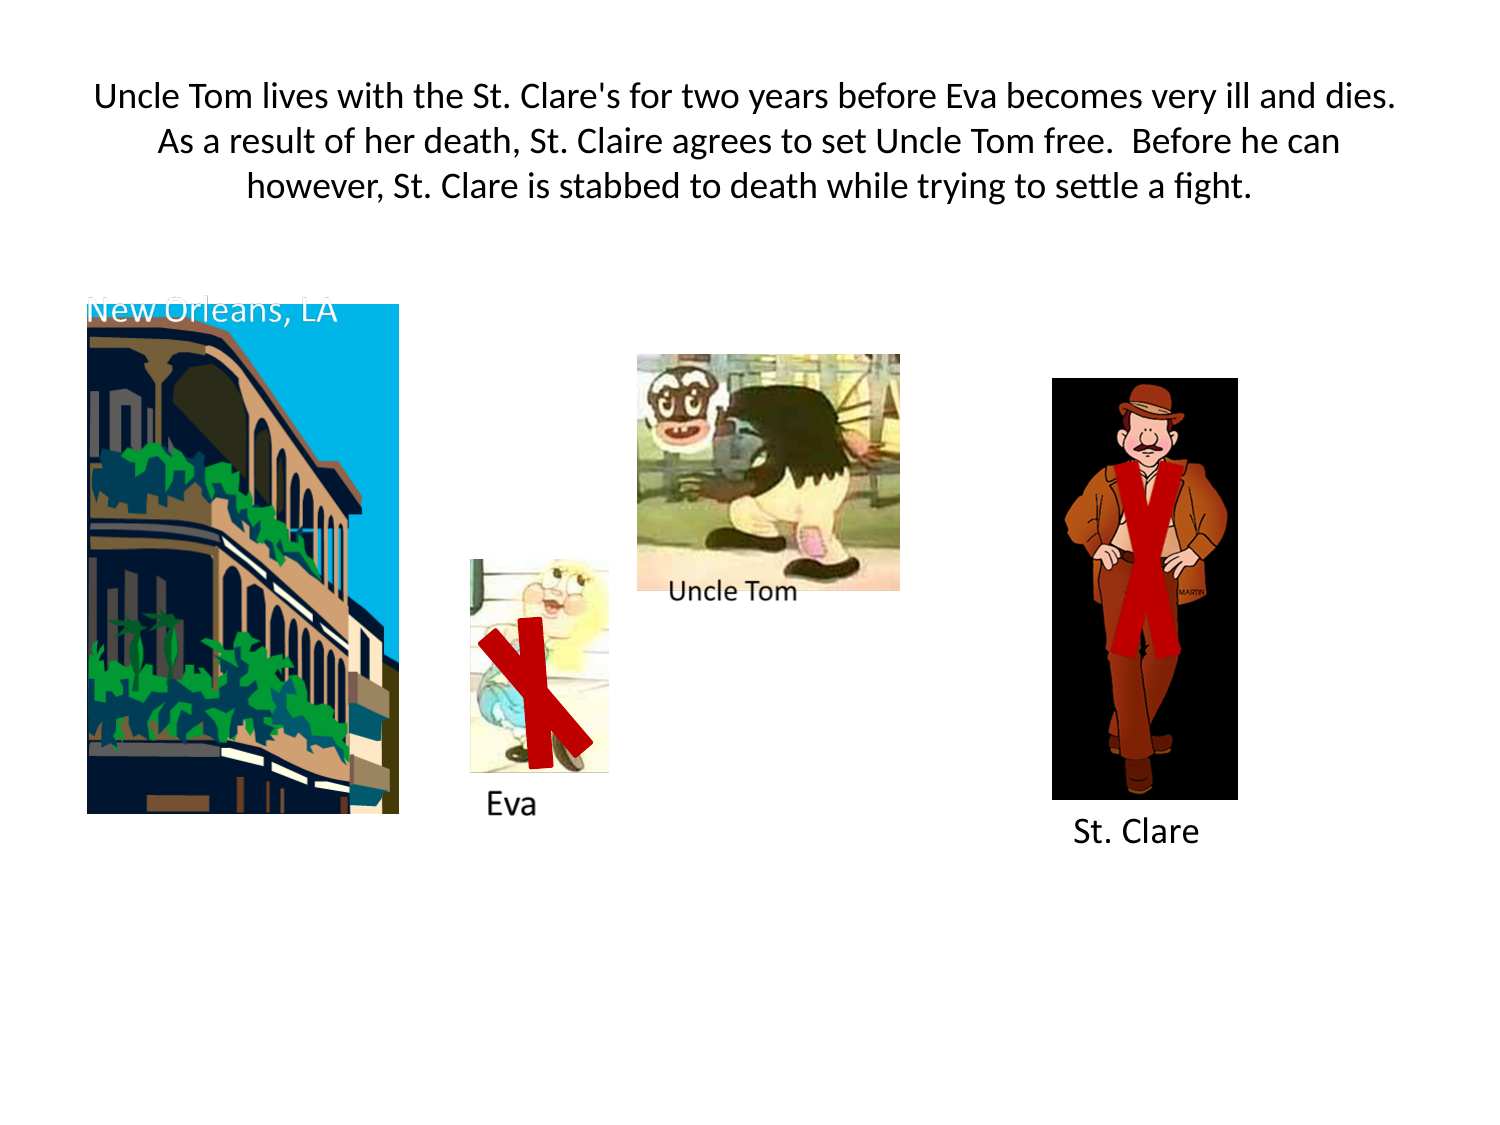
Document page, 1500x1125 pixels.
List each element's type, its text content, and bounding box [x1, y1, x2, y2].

picture [62, 274, 399, 814]
picture [1045, 377, 1249, 877]
picture [462, 558, 609, 849]
picture [637, 354, 900, 628]
title Uncle Tom lives with the St. Clare's for two years before Eva becomes very ill and dies. As a result of her death, St. Claire agrees to set Uncle Tom free. Before he can however, St. Clare is stabbed to death while trying to settle a fight. [75, 45, 1425, 233]
